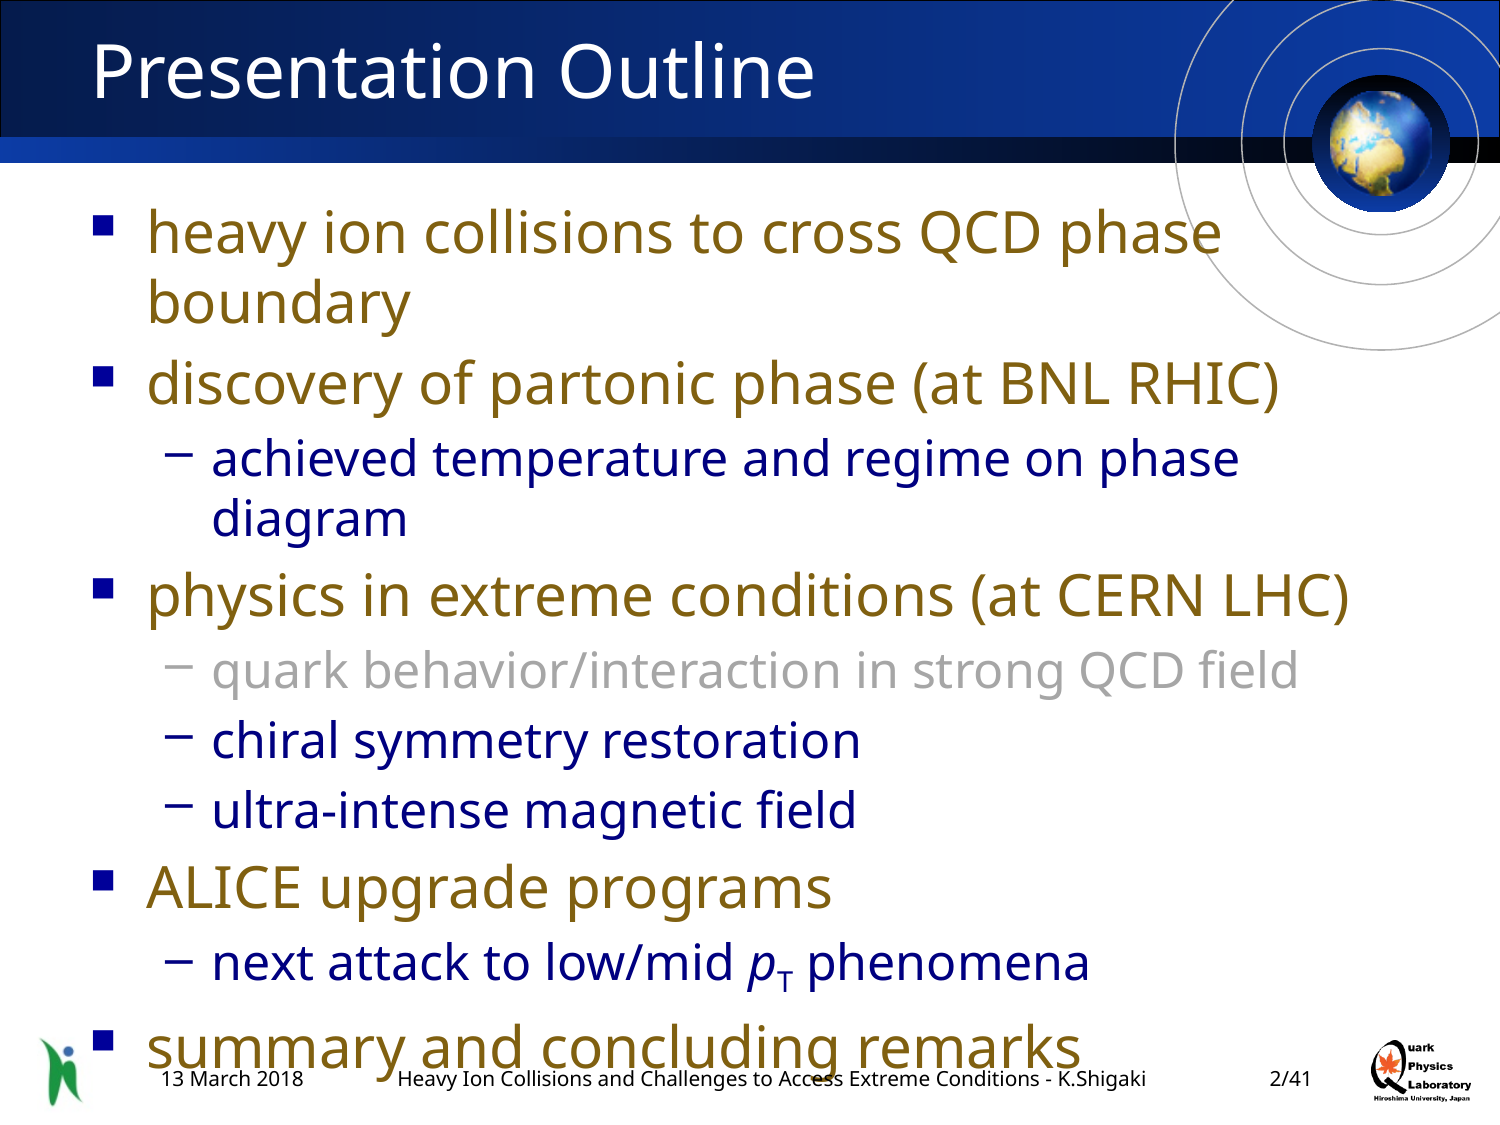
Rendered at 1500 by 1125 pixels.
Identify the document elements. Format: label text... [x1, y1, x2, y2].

footer Heavy Ion Collisions and Challenges to Access Extreme Conditions - K.Shigaki [300, 1058, 1221, 1103]
picture [0, 1019, 141, 1125]
list heavy ion collisions to cross QCD phase boundary discovery of partonic phase (at BNL RHIC) achieved temperature and regime on phase diagram physics in extreme conditions (at CERN LHC) quark behavior/interaction in strong QCD field chiral symmetry restoration ultra-intense magnetic field ALICE upgrade programs next attack to low/mid pT phenomena summary and concluding remarks [75, 187, 1424, 1036]
slide_number 1/41 [1221, 1058, 1328, 1103]
title Presentation Outline [75, 0, 1294, 138]
picture [1330, 91, 1432, 196]
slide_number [145, 1058, 300, 1103]
picture [1371, 1040, 1471, 1102]
